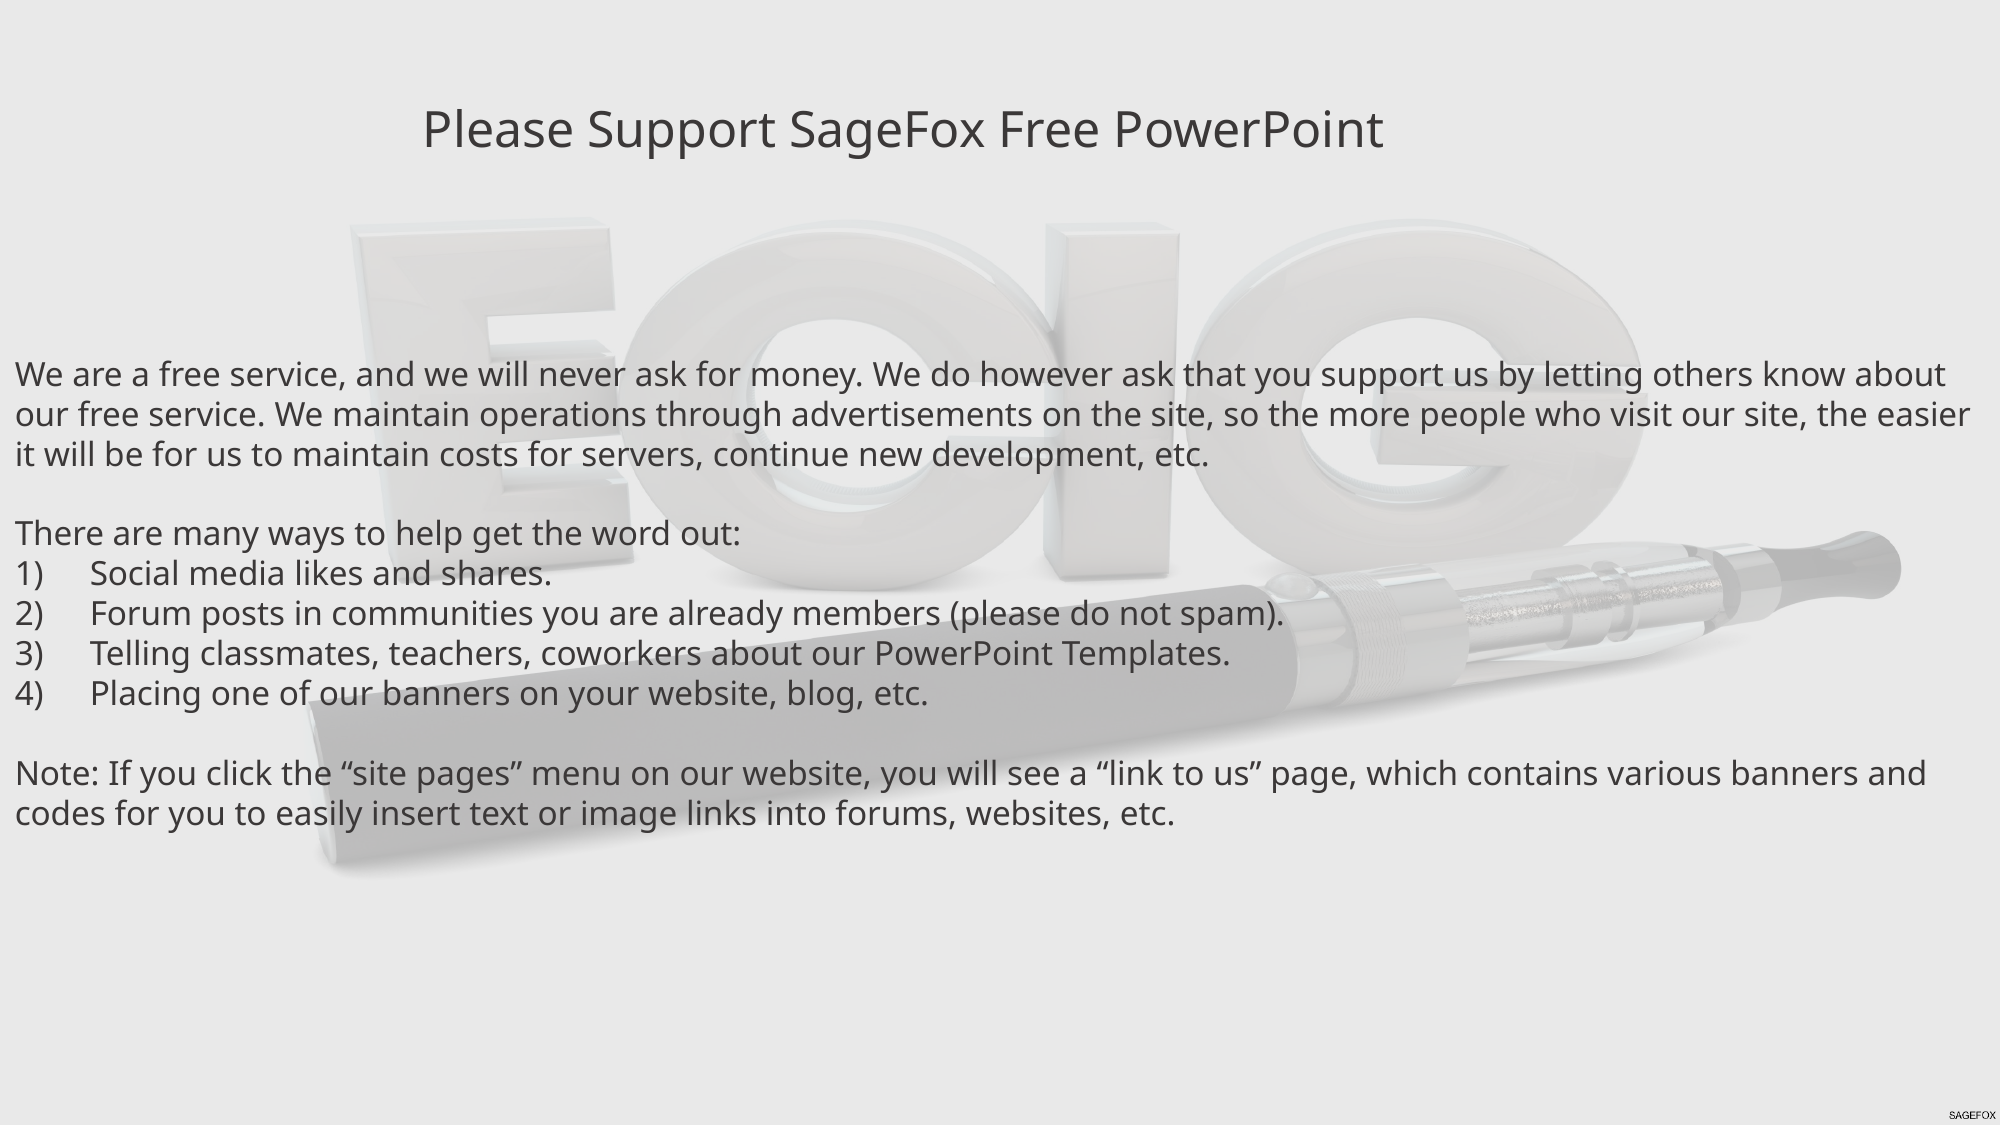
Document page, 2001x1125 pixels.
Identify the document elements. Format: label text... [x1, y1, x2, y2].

title Please Support SageFox Free PowerPoint [363, 72, 1444, 190]
text_box We are a free service, and we will never ask for money. We do however ask that you support us by letting others know about our free service. We maintain operations through advertisements on the site, so the more people who visit our site, the easier it will be for us to maintain costs for servers, continue new development, etc. There are many ways to help get the word out: Social media likes and shares. Forum posts in communities you are already members (please do not spam). Telling classmates, teachers, coworkers about our PowerPoint Templates. Placing one of our banners on your website, blog, etc. Note: If you click the “site pages” menu on our website, you will see a “link to us” page, which contains various banners and codes for you to easily insert text or image links into forums, websites, etc. [0, 0, 2000, 1125]
